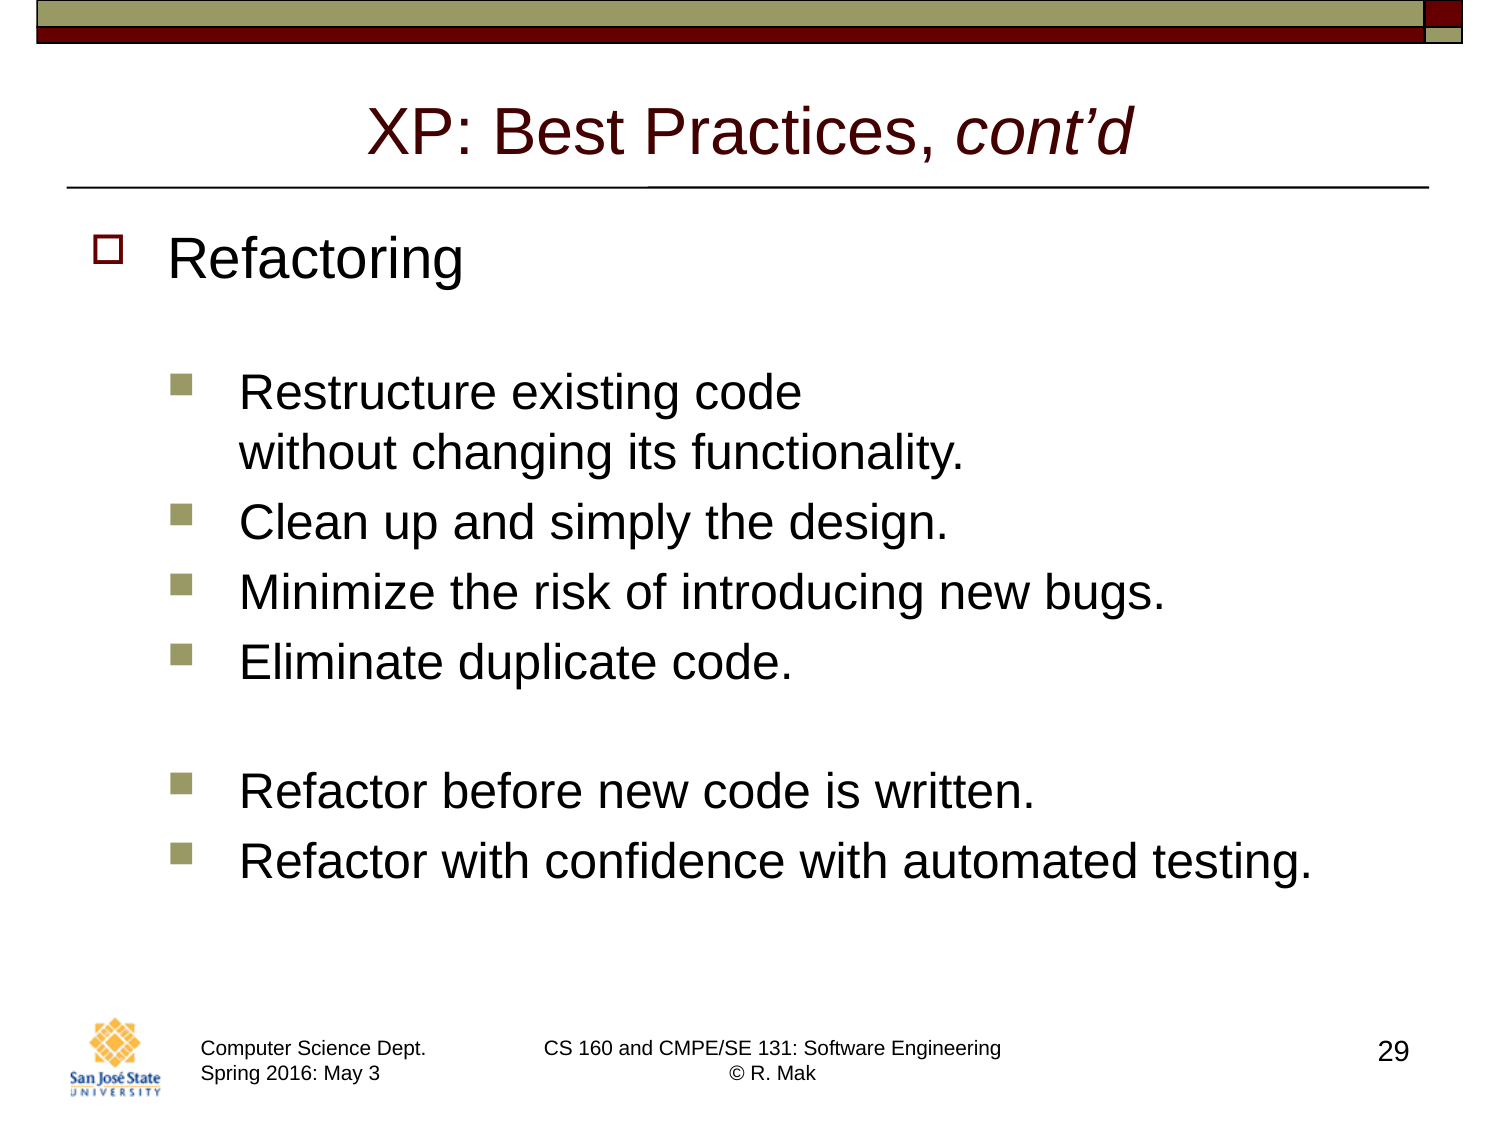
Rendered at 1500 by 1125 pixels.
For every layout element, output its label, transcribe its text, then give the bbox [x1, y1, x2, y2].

list Refactoring Restructure existing code without changing its functionality. Clean up and simply the design. Minimize the risk of introducing new bugs. Eliminate duplicate code. Refactor before new code is written. Refactor with confidence with automated testing. [75, 212, 1425, 1006]
picture [60, 1012, 166, 1112]
slide_number 29 [1112, 1025, 1425, 1100]
title XP: Best Practices, cont’d [75, 67, 1425, 175]
